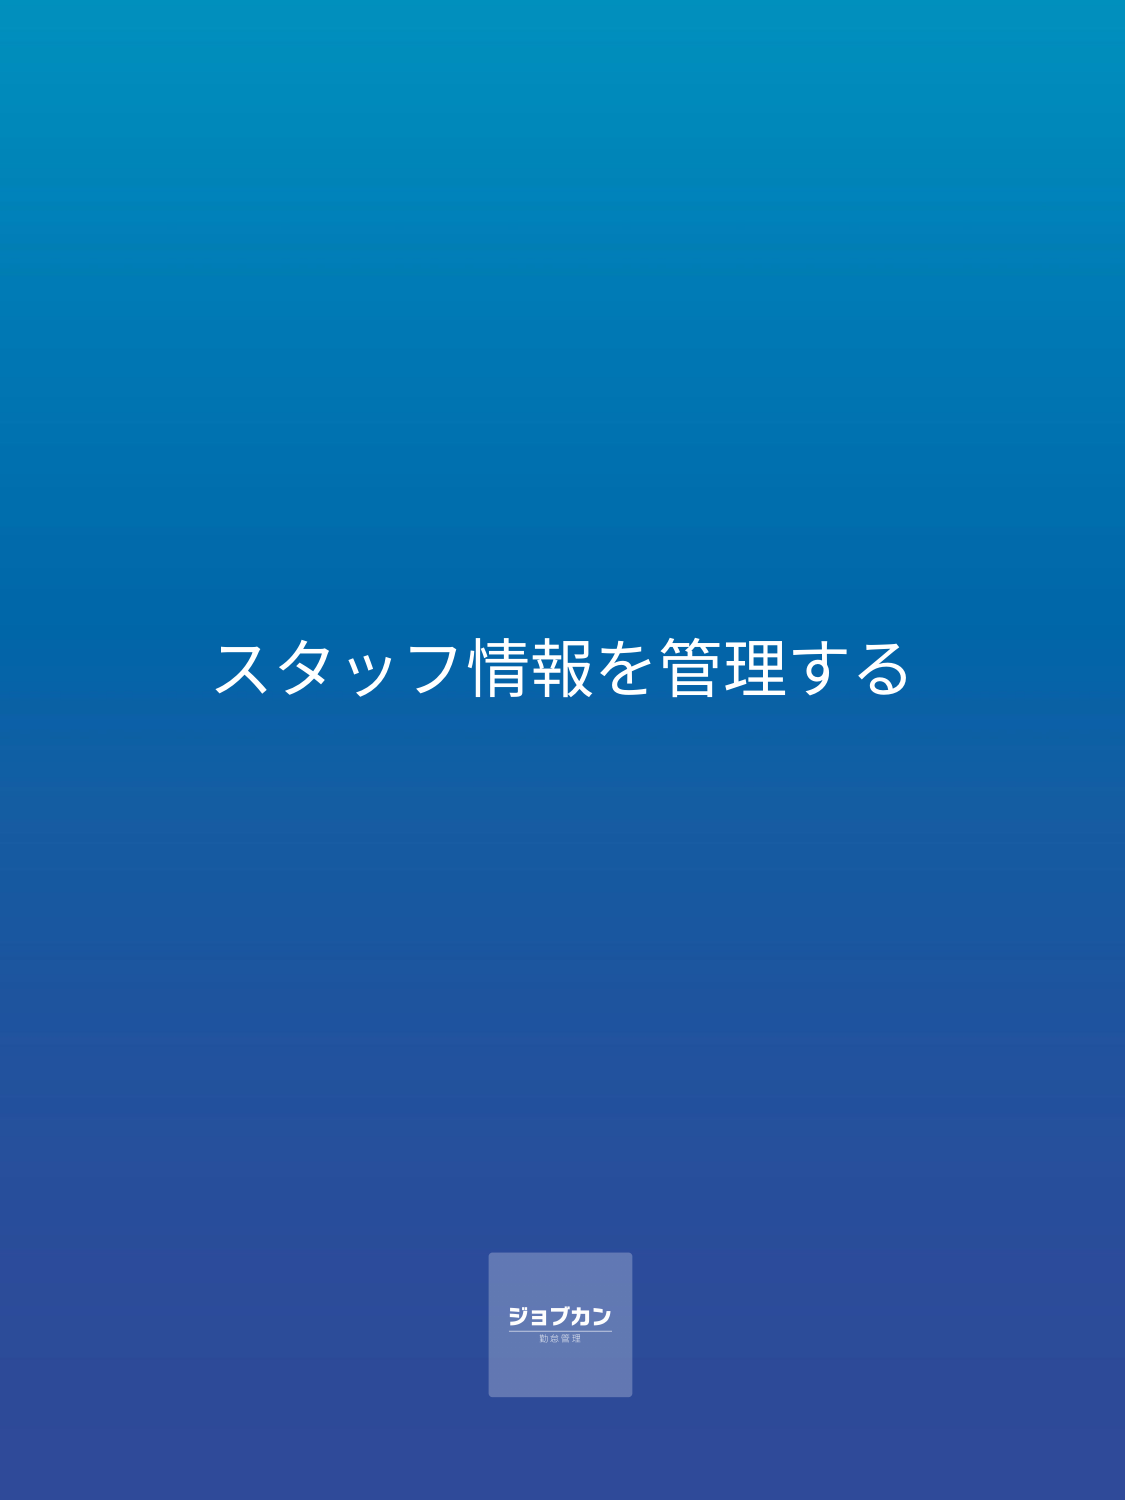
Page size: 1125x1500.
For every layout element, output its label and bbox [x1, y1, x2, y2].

picture [0, 414, 1125, 1500]
